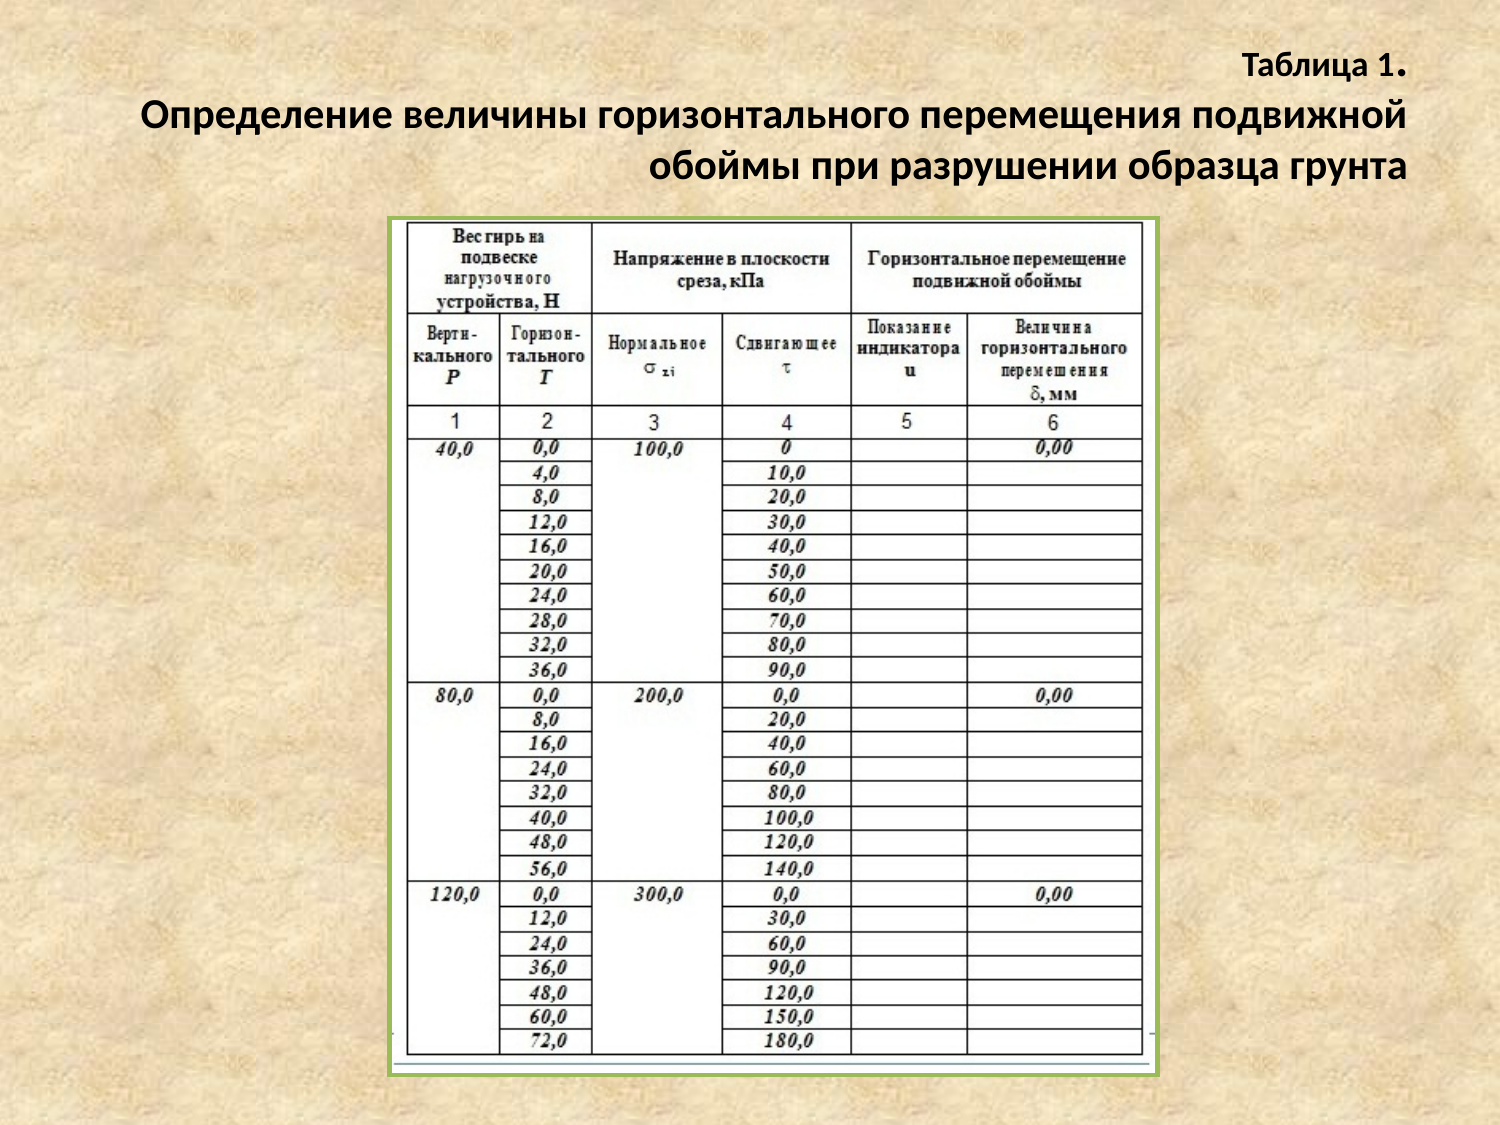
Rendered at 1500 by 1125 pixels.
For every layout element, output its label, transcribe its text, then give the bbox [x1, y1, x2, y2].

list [391, 219, 1156, 1073]
title Таблица 1. Определение величины горизонтального перемещения подвижной обоймы при разрушении образца грунта [74, 18, 1424, 197]
picture [0, 0, 1500, 1125]
